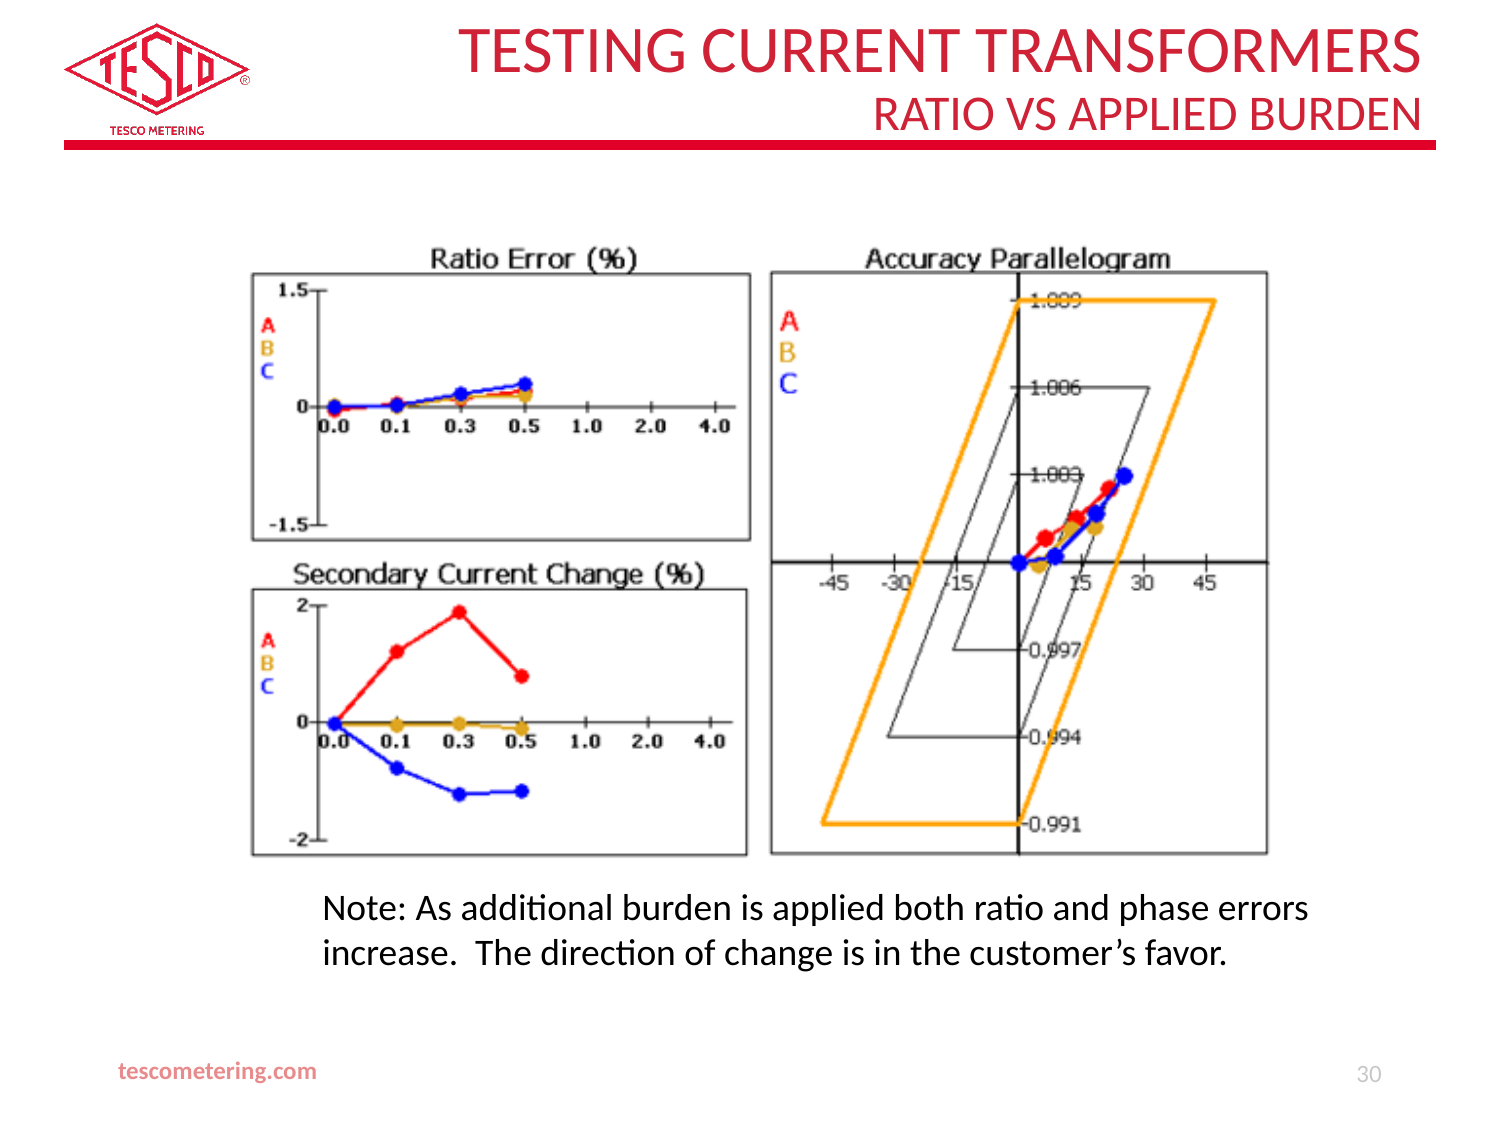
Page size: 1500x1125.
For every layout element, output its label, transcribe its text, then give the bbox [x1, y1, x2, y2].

footer tescometering.com [103, 1039, 610, 1100]
slide_number 30 [1059, 1042, 1397, 1103]
text_box Note: As additional burden is applied both ratio and phase errors increase. The direction of change is in the customer’s favor. [307, 875, 1393, 981]
title Testing Current Transformers Ratio vs Applied Burden [255, 22, 1438, 134]
picture [63, 23, 250, 138]
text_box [241, 234, 1278, 862]
